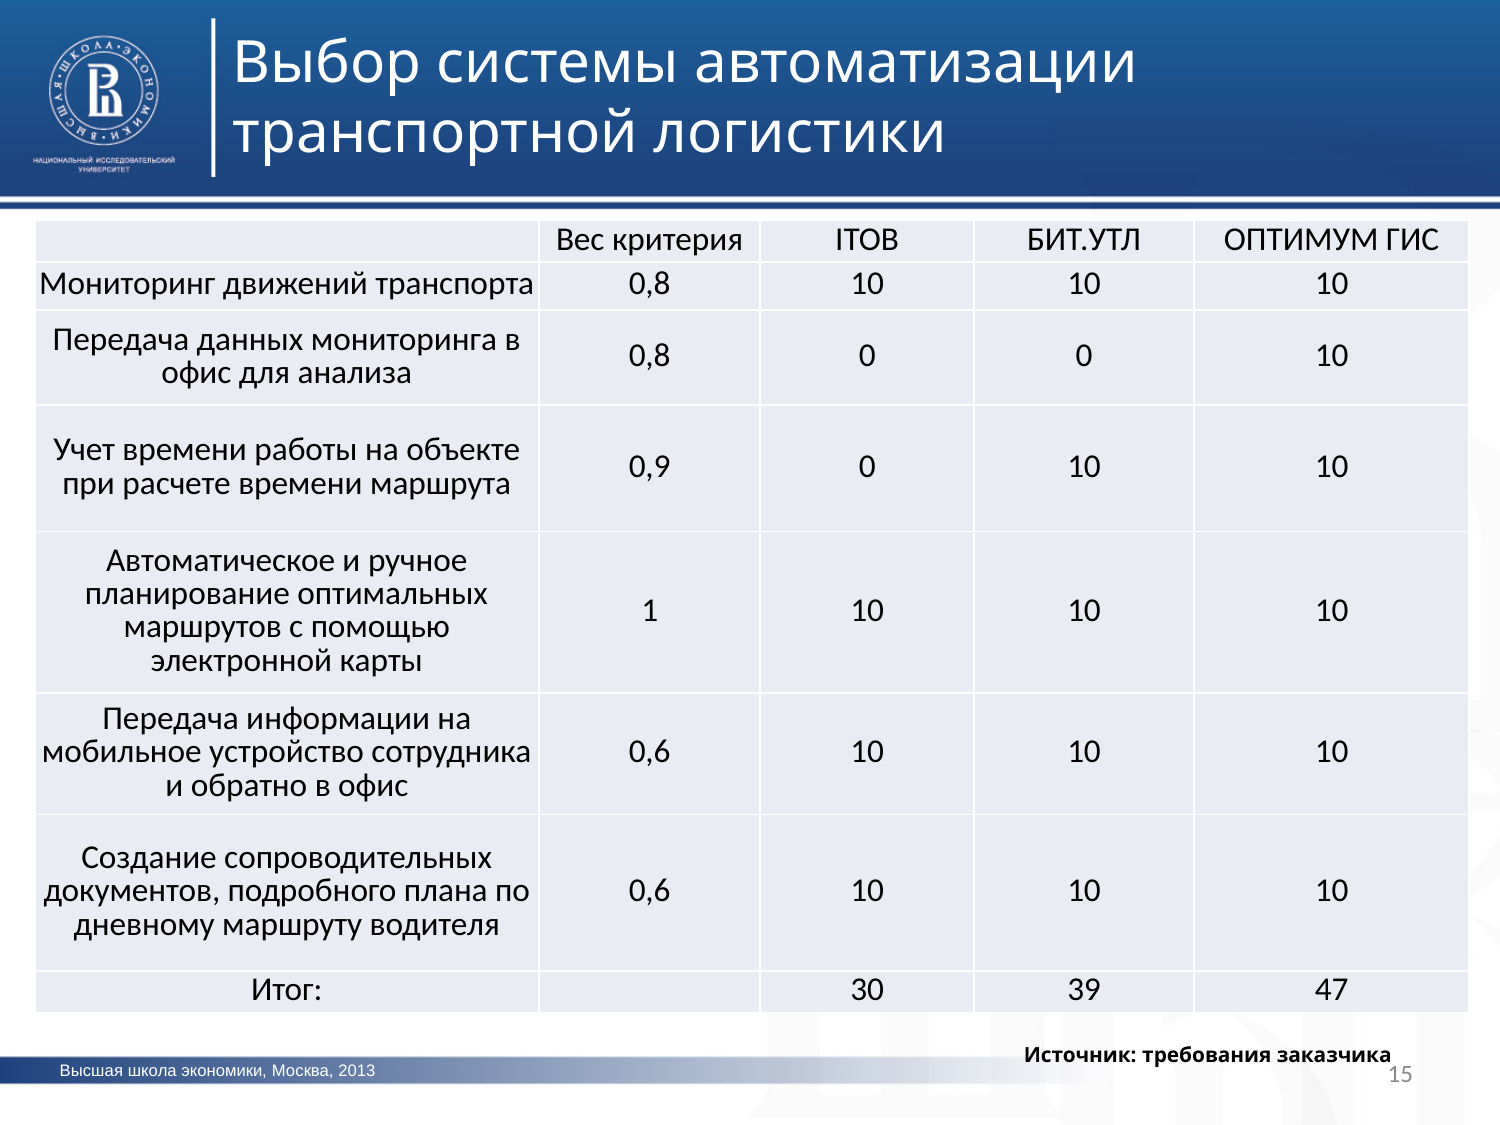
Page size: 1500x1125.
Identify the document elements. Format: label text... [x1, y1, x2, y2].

table_cell 0,8 [540, 311, 759, 404]
table_cell Передача информации на мобильное устройство сотрудника и обратно в офис [36, 694, 538, 814]
table_header ITOB [761, 221, 973, 261]
table_cell 0,6 [540, 815, 759, 970]
table_cell 10 [975, 694, 1193, 814]
table_cell Учет времени работы на объекте при расчете времени маршрута [36, 406, 538, 531]
table_cell 10 [1195, 694, 1468, 814]
table_cell 10 [975, 263, 1193, 309]
table_cell 10 [975, 406, 1193, 531]
table_header [36, 221, 538, 261]
table_cell 1 [540, 532, 759, 692]
table_cell 10 [975, 532, 1193, 692]
table_header ОПТИМУМ ГИС [1195, 221, 1468, 261]
table_cell 0 [761, 406, 973, 531]
table_cell 10 [1195, 406, 1468, 531]
table_cell 10 [975, 815, 1193, 970]
table_cell 47 [1195, 972, 1468, 1012]
table_cell 0 [975, 311, 1193, 404]
table_cell Создание сопроводительных документов, подробного плана по дневному маршруту водителя [36, 815, 538, 970]
table_cell 30 [761, 972, 973, 1012]
table_cell Автоматическое и ручное планирование оптимальных маршрутов с помощью электронной карты [36, 532, 538, 692]
table_cell 10 [761, 815, 973, 970]
table_cell 0,8 [540, 263, 759, 309]
table_cell Мониторинг движений транспорта [36, 263, 538, 309]
table_cell Передача данных мониторинга в офис для анализа [36, 311, 538, 404]
table_cell 10 [1195, 263, 1468, 309]
table_cell [540, 972, 759, 1012]
title Выбор системы автоматизации транспортной логистики [217, 39, 1477, 149]
table_cell 0 [761, 311, 973, 404]
table_cell Итог: [36, 972, 538, 1012]
table_cell 39 [975, 972, 1193, 1012]
table_cell 0,9 [540, 406, 759, 531]
table_cell 10 [761, 694, 973, 814]
table_header БИТ.УТЛ [975, 221, 1193, 261]
table_cell 10 [1195, 815, 1468, 970]
picture [0, 0, 1500, 1125]
table_cell 10 [761, 532, 973, 692]
table_cell 10 [1195, 311, 1468, 404]
table_header Вес критерия [540, 221, 759, 261]
table_cell 10 [1195, 532, 1468, 692]
table_cell 10 [761, 263, 973, 309]
table_cell 0,6 [540, 694, 759, 814]
text_box Источник: требования заказчика [1009, 1034, 1407, 1075]
